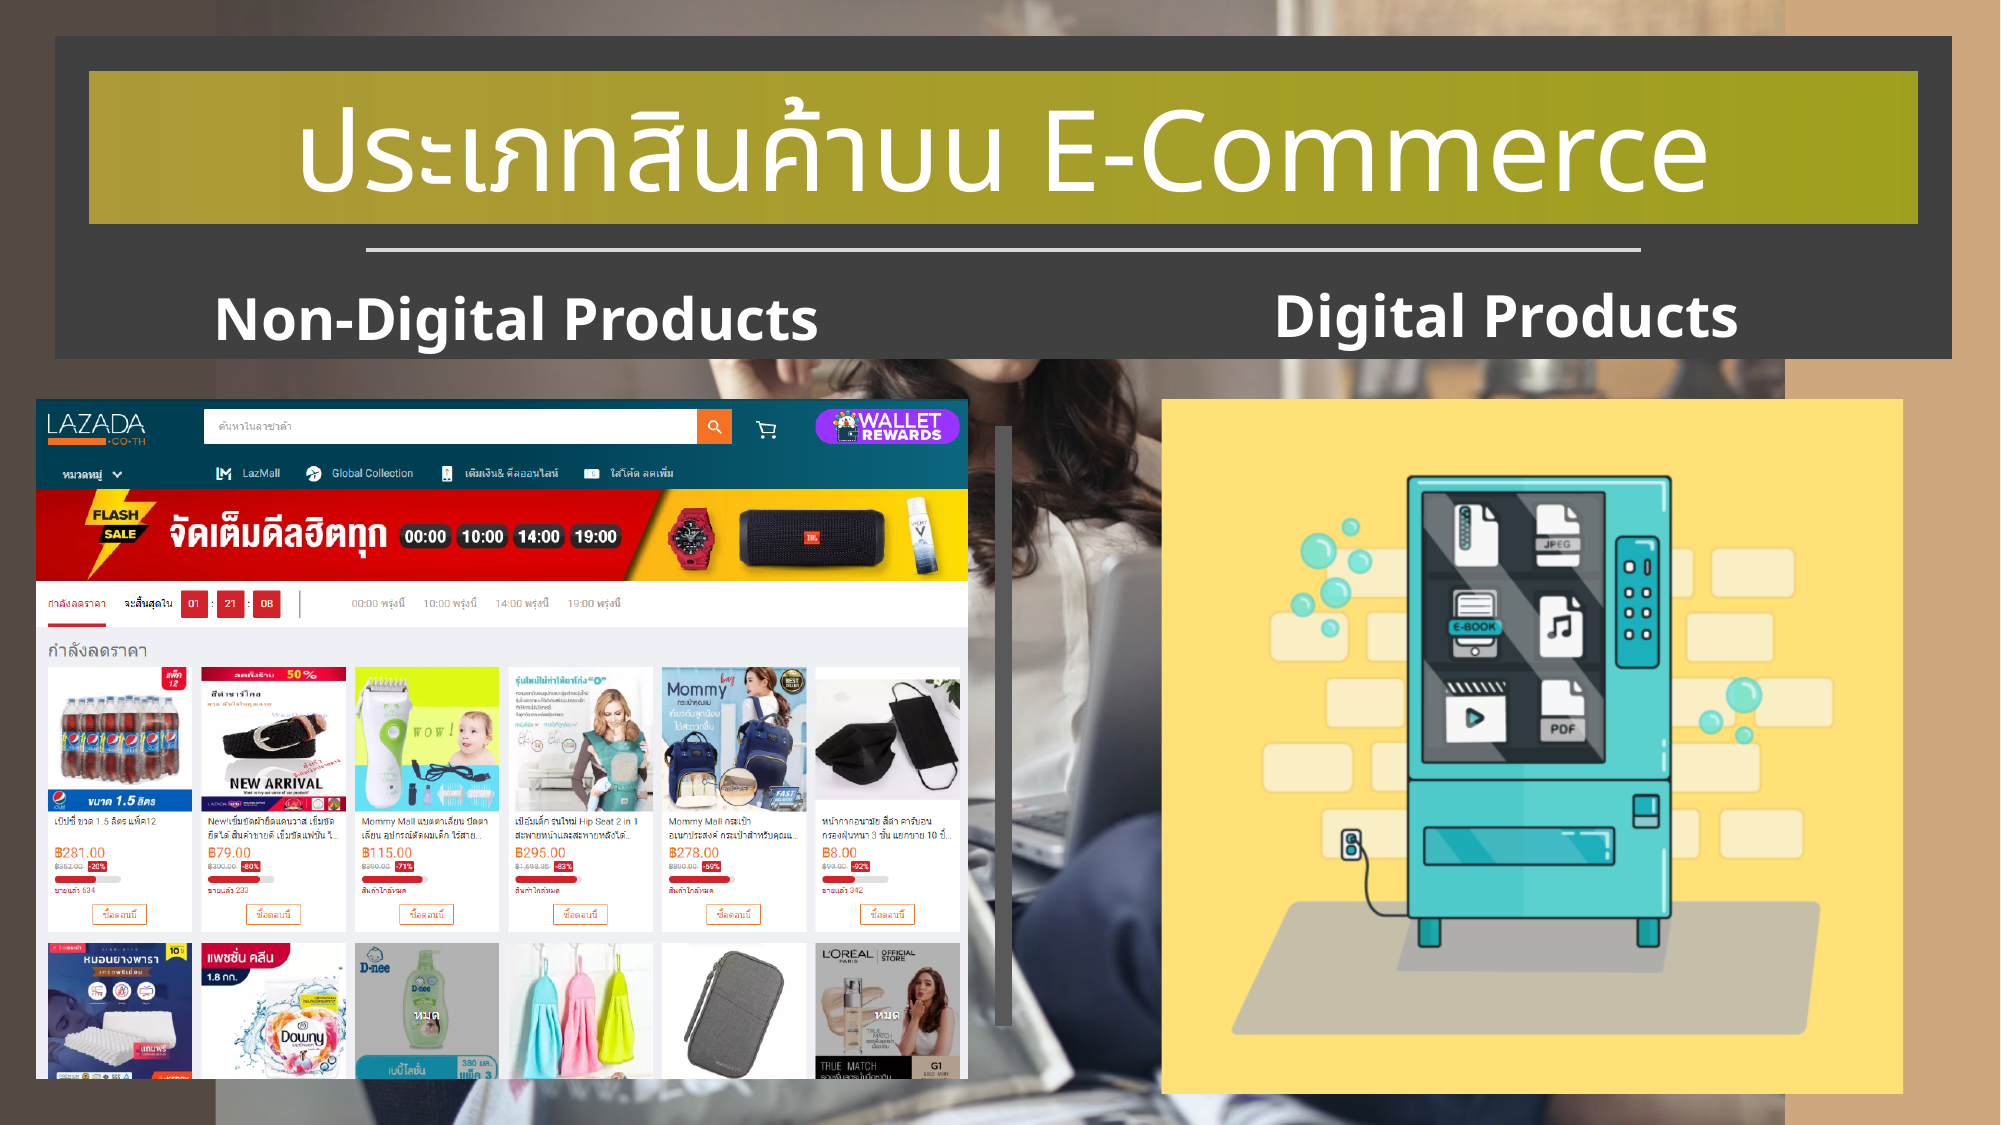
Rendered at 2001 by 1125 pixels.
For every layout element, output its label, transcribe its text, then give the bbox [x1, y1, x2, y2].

title ประเภทสินค้าบน E-Commerce [89, 71, 1917, 224]
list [35, 399, 968, 1079]
text_box [64, 45, 1942, 350]
text_box Digital Products [1141, 271, 1872, 357]
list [1161, 399, 1904, 1094]
picture [216, 350, 1785, 1125]
picture [216, 0, 1785, 45]
text_box Non-Digital Products [151, 274, 882, 360]
